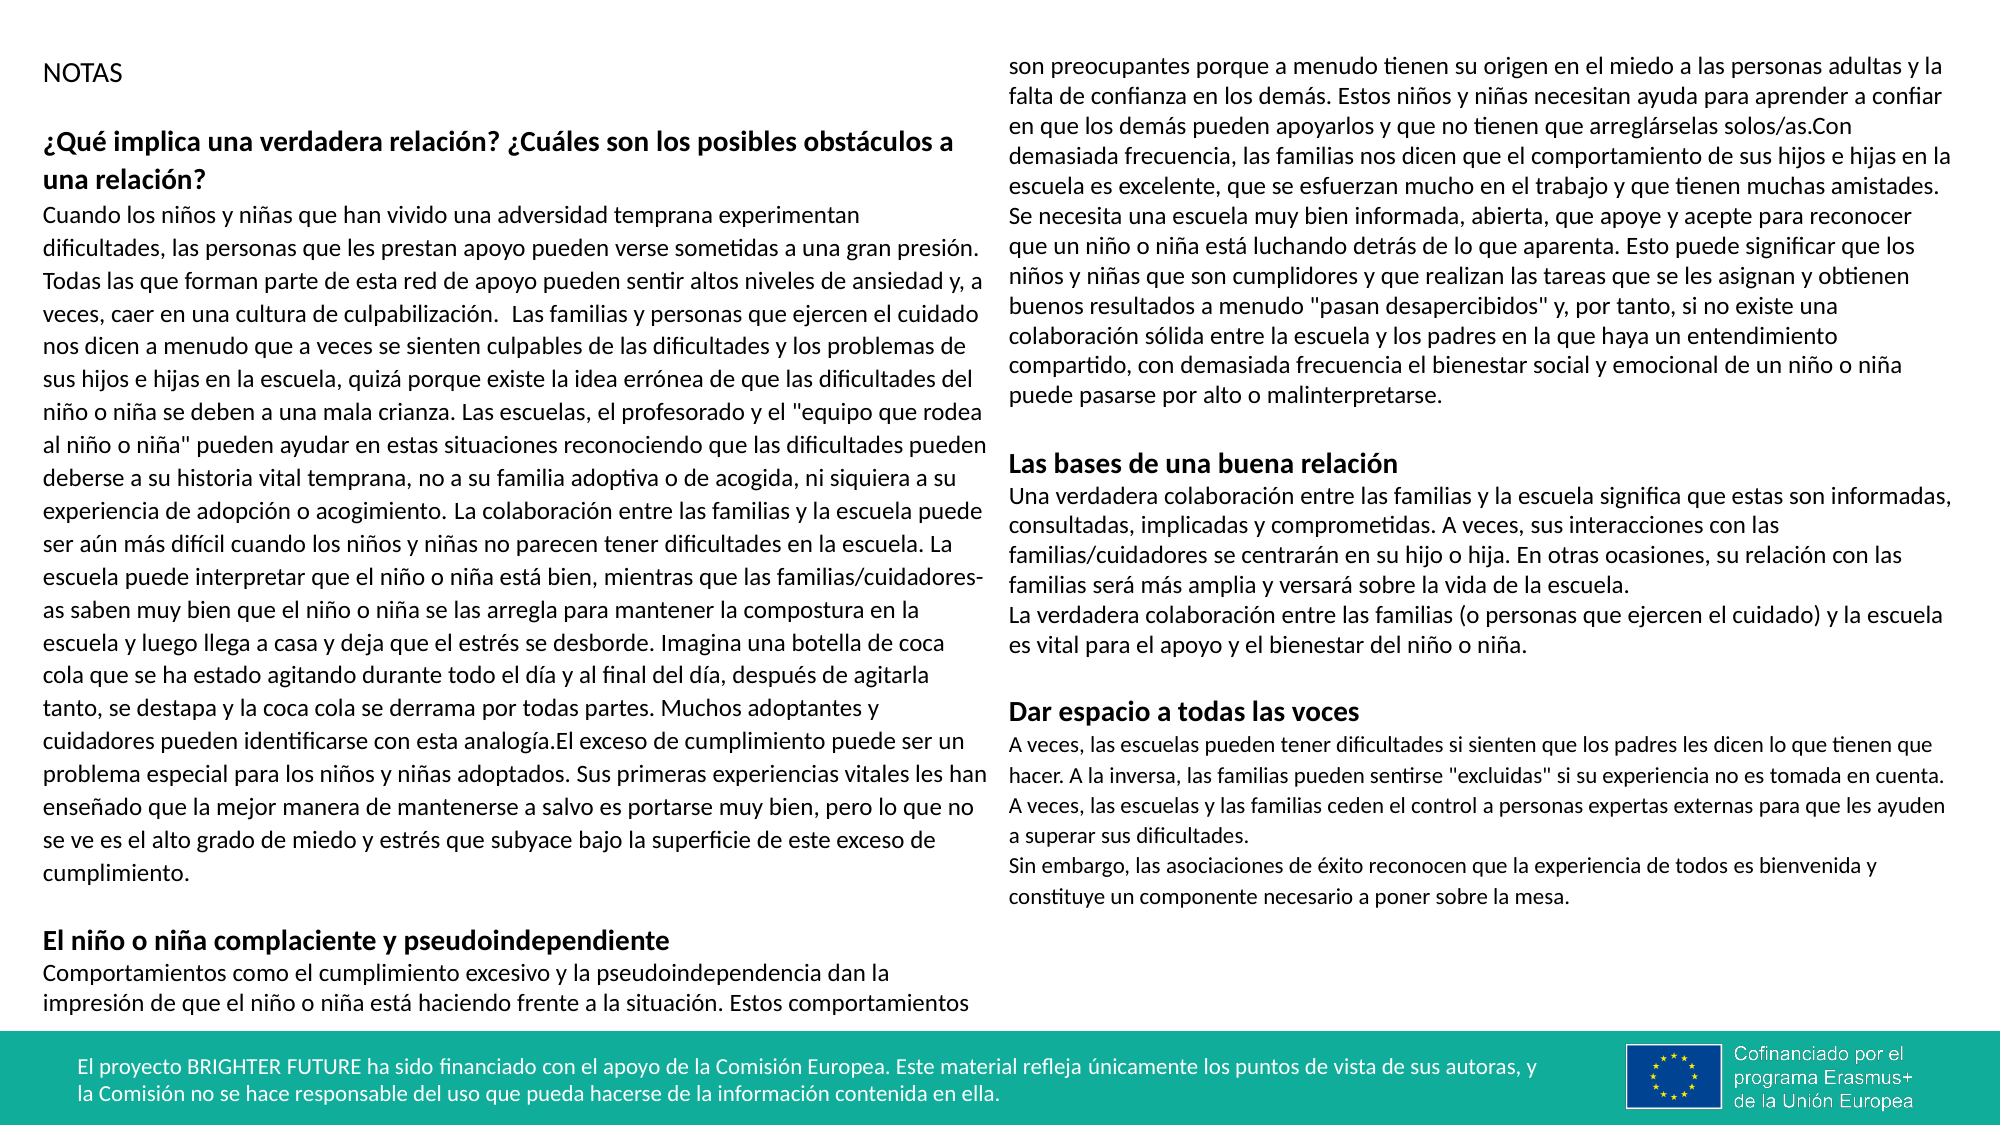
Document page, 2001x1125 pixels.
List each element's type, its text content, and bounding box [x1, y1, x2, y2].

picture [1609, 1027, 1954, 1125]
list NOTAS ¿Qué implica una verdadera relación? ¿Cuáles son los posibles obstáculos a una relación? Cuando los niños y niñas que han vivido una adversidad temprana experimentan dificultades, las personas que les prestan apoyo pueden verse sometidas a una gran presión. Todas las que forman parte de esta red de apoyo pueden sentir altos niveles de ansiedad y, a veces, caer en una cultura de culpabilización. Las familias y personas que ejercen el cuidado nos dicen a menudo que a veces se sienten culpables de las dificultades y los problemas de sus hijos e hijas en la escuela, quizá porque existe la idea errónea de que las dificultades del niño o niña se deben a una mala crianza. Las escuelas, el profesorado y el "equipo que rodea al niño o niña" pueden ayudar en estas situaciones reconociendo que las dificultades pueden deberse a su historia vital temprana, no a su familia adoptiva o de acogida, ni siquiera a su experiencia de adopción o acogimiento. La colaboración entre las familias y la escuela puede ser aún más difícil cuando los niños y niñas no parecen tener dificultades en la escuela. La escuela puede interpretar que el niño o niña está bien, mientras que las familias/cuidadores-as saben muy bien que el niño o niña se las arregla para mantener la compostura en la escuela y luego llega a casa y deja que el estrés se desborde. Imagina una botella de coca cola que se ha estado agitando durante todo el día y al final del día, después de agitarla tanto, se destapa y la coca cola se derrama por todas partes. Muchos adoptantes y cuidadores pueden identificarse con esta analogía.El exceso de cumplimiento puede ser un problema especial para los niños y niñas adoptados. Sus primeras experiencias vitales les han enseñado que la mejor manera de mantenerse a salvo es portarse muy bien, pero lo que no se ve es el alto grado de miedo y estrés que subyace bajo la superficie de este exceso de cumplimiento. El niño o niña complaciente y pseudoindependiente Comportamientos como el cumplimiento excesivo y la pseudoindependencia dan la impresión de que el niño o niña está haciendo frente a la situación. Estos comportamientos son preocupantes porque a menudo tienen su origen en el miedo a las personas adultas y la falta de confianza en los demás. Estos niños y niñas necesitan ayuda para aprender a confiar en que los demás pueden apoyarlos y que no tienen que arreglárselas solos/as.Con demasiada frecuencia, las familias nos dicen que el comportamiento de sus hijos e hijas en la escuela es excelente, que se esfuerzan mucho en el trabajo y que tienen muchas amistades. Se necesita una escuela muy bien informada, abierta, que apoye y acepte para reconocer que un niño o niña está luchando detrás de lo que aparenta. Esto puede significar que los niños y niñas que son cumplidores y que realizan las tareas que se les asignan y obtienen buenos resultados a menudo "pasan desapercibidos" y, por tanto, si no existe una colaboración sólida entre la escuela y los padres en la que haya un entendimiento compartido, con demasiada frecuencia el bienestar social y emocional de un niño o niña puede pasarse por alto o malinterpretarse. Las bases de una buena relación Una verdadera colaboración entre las familias y la escuela significa que estas son informadas, consultadas, implicadas y comprometidas. A veces, sus interacciones con las familias/cuidadores se centrarán en su hijo o hija. En otras ocasiones, su relación con las familias será más amplia y versará sobre la vida de la escuela. La verdadera colaboración entre las familias (o personas que ejercen el cuidado) y la escuela es vital para el apoyo y el bienestar del niño o niña. Dar espacio a todas las voces A veces, las escuelas pueden tener dificultades si sienten que los padres les dicen lo que tienen que hacer. A la inversa, las familias pueden sentirse "excluidas" si su experiencia no es tomada en cuenta. A veces, las escuelas y las familias ceden el control a personas expertas externas para que les ayuden a superar sus dificultades. Sin embargo, las asociaciones de éxito reconocen que la experiencia de todos es bienvenida y constituye un componente necesario a poner sobre la mesa. [27, 42, 1972, 1027]
